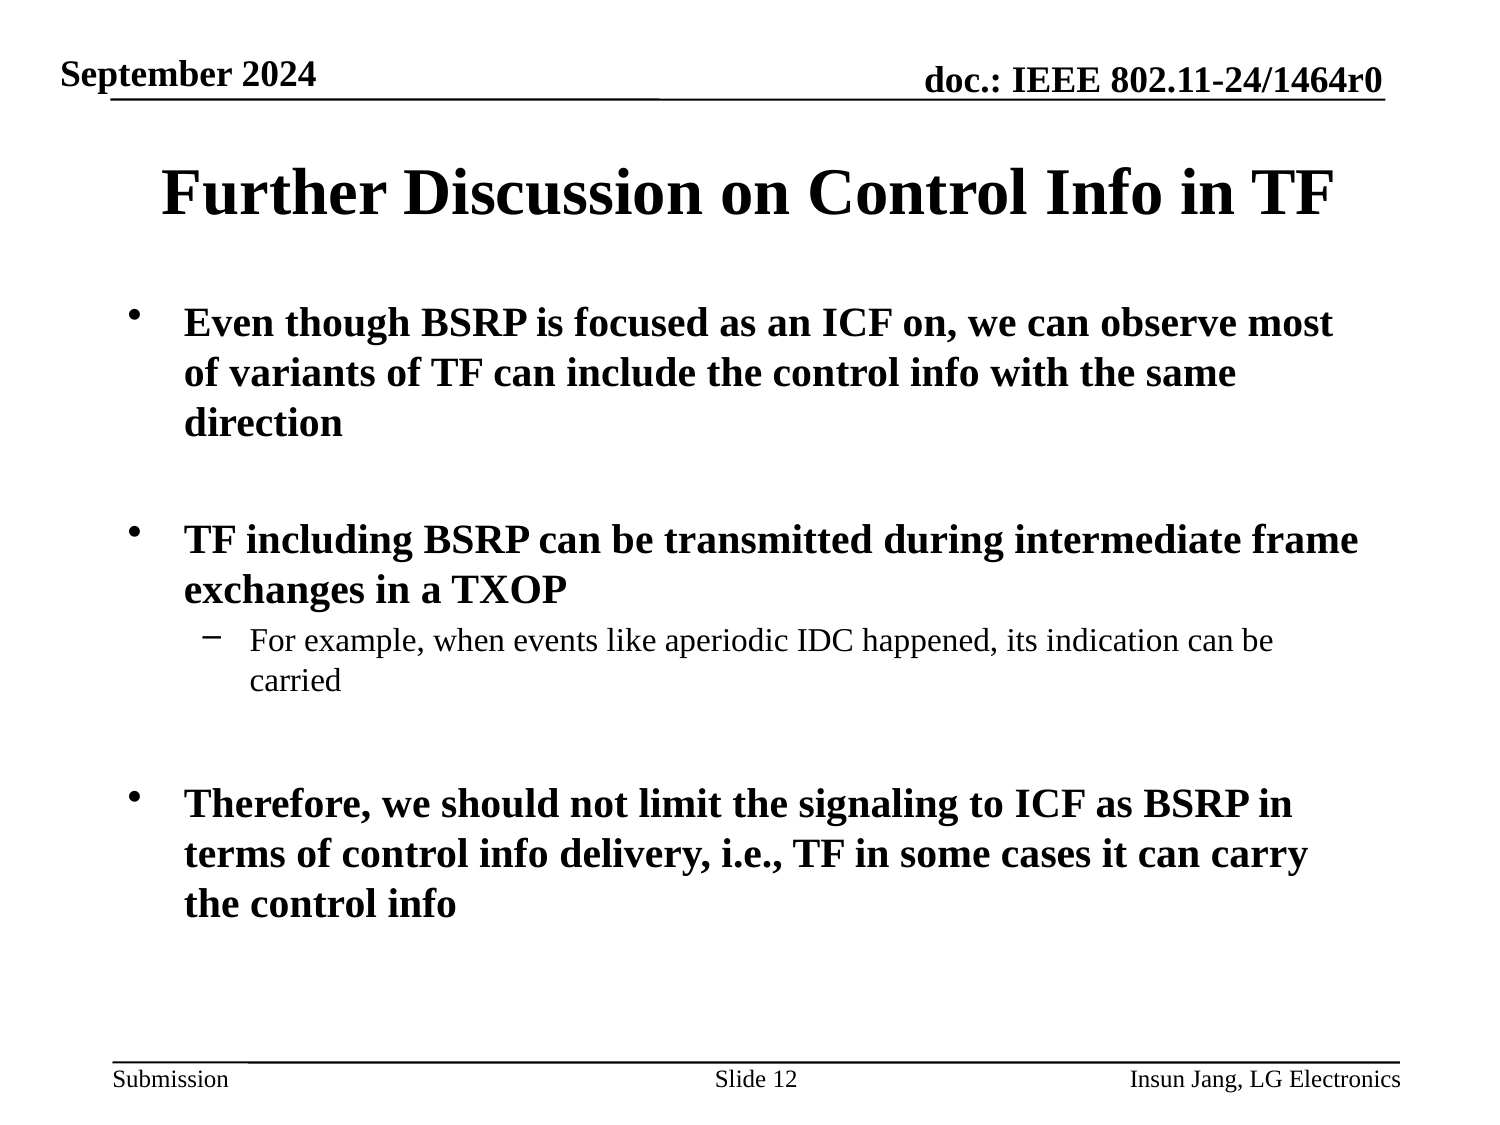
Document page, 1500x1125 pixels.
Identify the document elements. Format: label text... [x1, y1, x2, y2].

footer Insun Jang, LG Electronics [1125, 1061, 1402, 1093]
title Further Discussion on Control Info in TF [112, 112, 1388, 263]
slide_number Slide 12 [712, 1061, 800, 1093]
list Even though BSRP is focused as an ICF on, we can observe most of variants of TF can include the control info with the same direction TF including BSRP can be transmitted during intermediate frame exchanges in a TXOP For example, when events like aperiodic IDC happened, its indication can be carried Therefore, we should not limit the signaling to ICF as BSRP in terms of control info delivery, i.e., TF in some cases it can carry the control info [112, 287, 1388, 1000]
